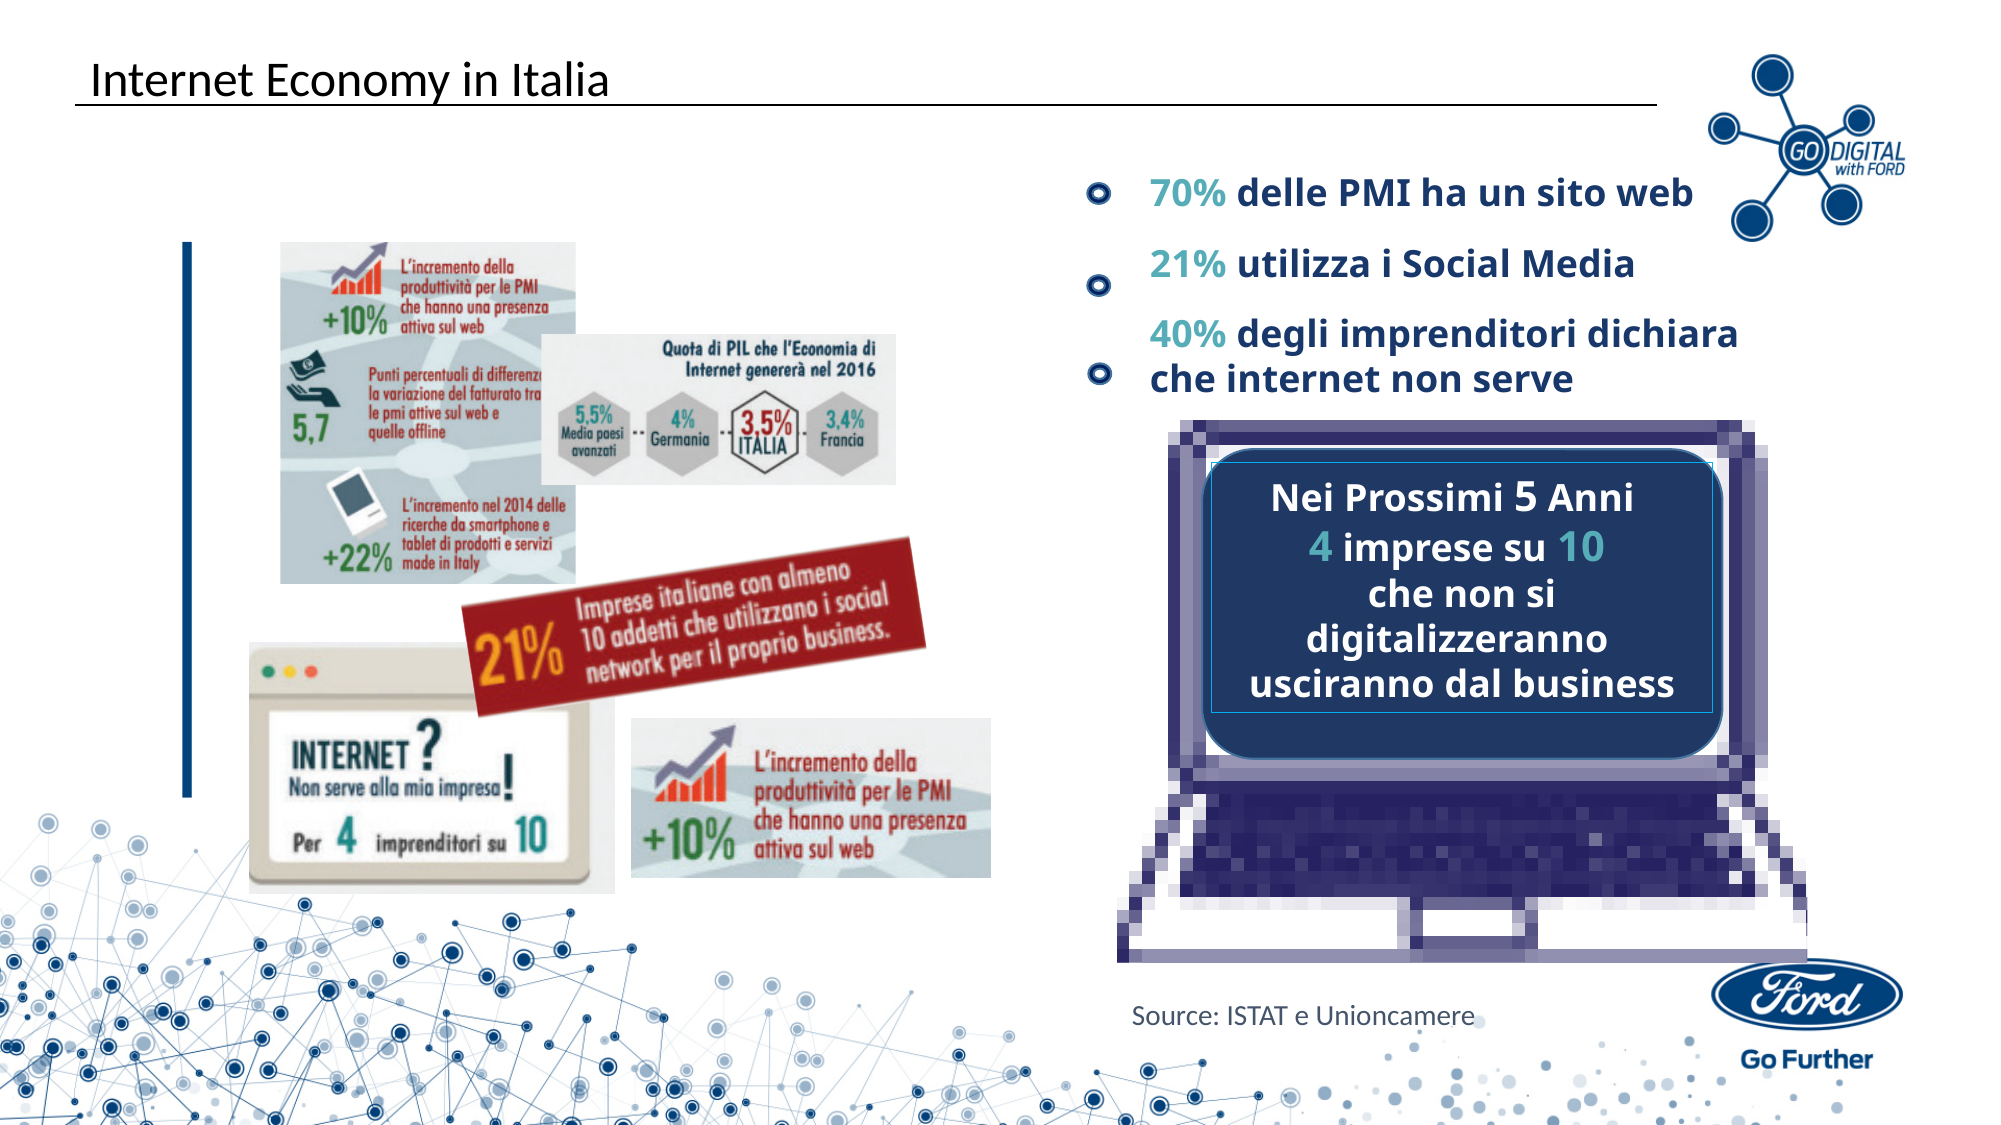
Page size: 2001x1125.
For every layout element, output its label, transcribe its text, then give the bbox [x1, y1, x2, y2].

text_box Internet Economy in Italia [75, 106, 1629, 114]
text_box [74, 24, 1425, 102]
text_box [1086, 274, 1112, 297]
text_box [1086, 182, 1112, 205]
text_box Internet Economy in Italia [75, 39, 1629, 104]
text_box 70% delle PMI ha un sito web 21% utilizza i Social Media 40% degli imprenditori dichiara che internet non serve [1135, 161, 1800, 408]
text_box [1087, 362, 1113, 386]
picture [0, 0, 2001, 1125]
text_box Source: ISTAT e Unioncamere [1117, 988, 1658, 1039]
